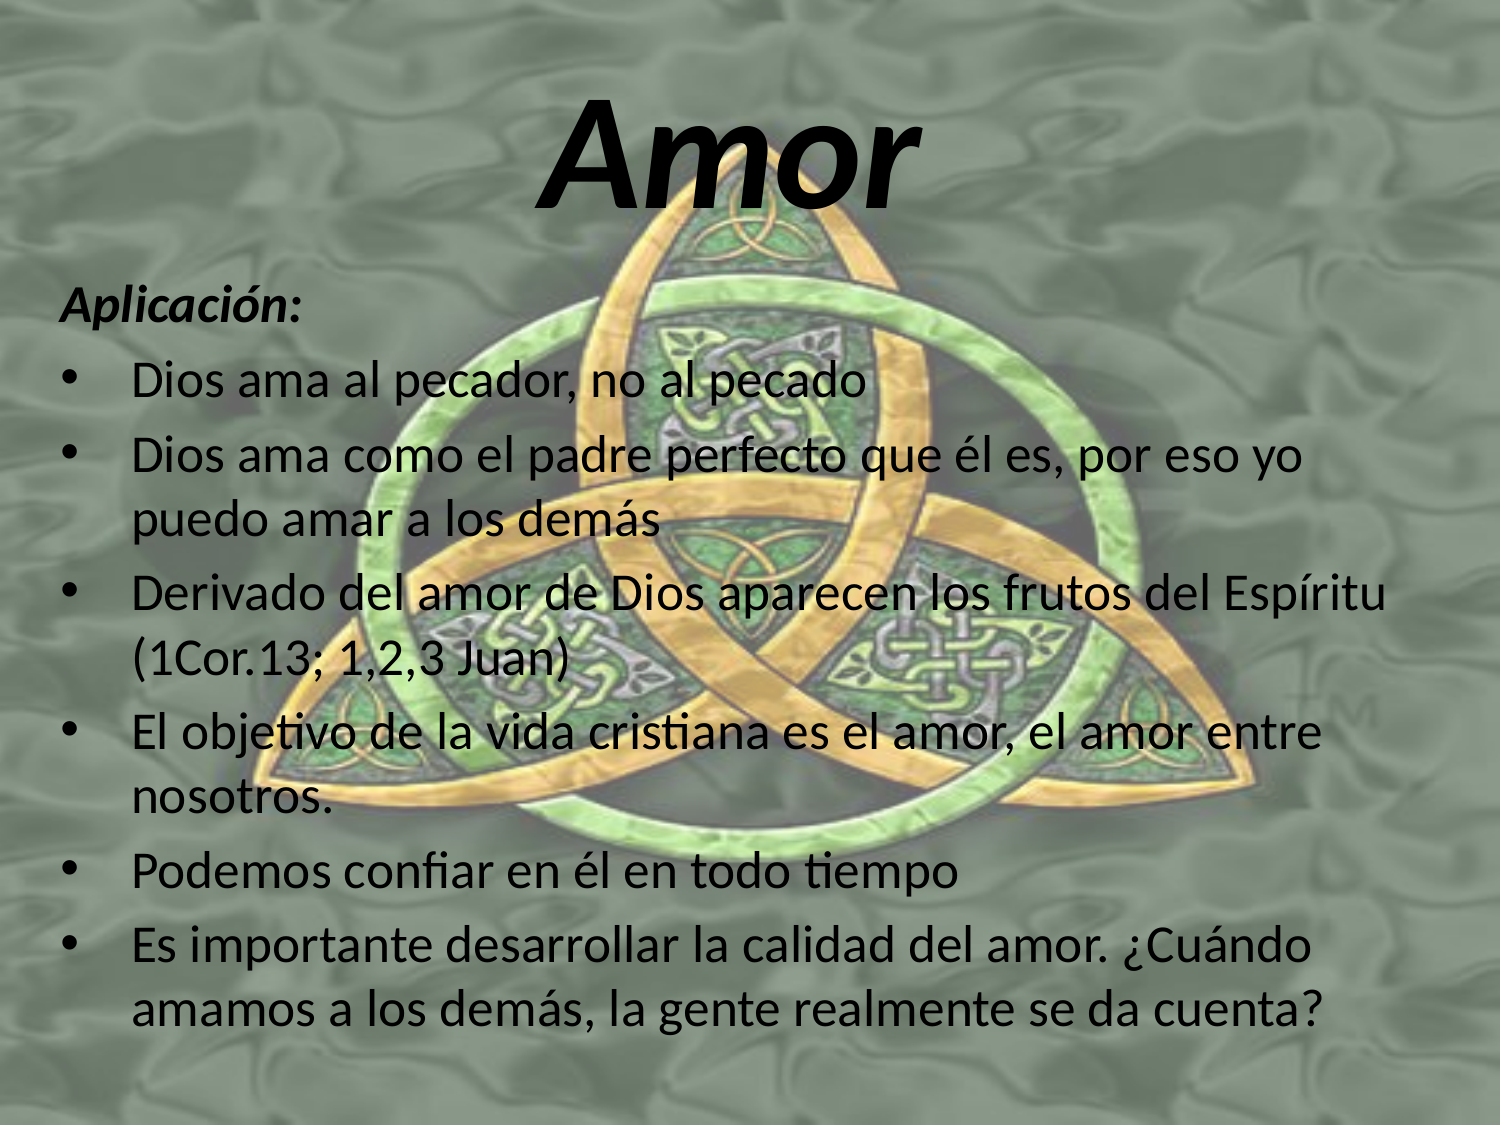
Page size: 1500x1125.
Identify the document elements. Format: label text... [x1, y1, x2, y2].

title Amor [112, 20, 1388, 262]
subtitle Aplicación: Dios ama al pecador, no al pecado Dios ama como el padre perfecto que él es, por eso yo puedo amar a los demás Derivado del amor de Dios aparecen los frutos del Espíritu (1Cor.13; 1,2,3 Juan) El objetivo de la vida cristiana es el amor, el amor entre nosotros. Podemos confiar en él en todo tiempo Es importante desarrollar la calidad del amor. ¿Cuándo amamos a los demás, la gente realmente se da cuenta? [45, 262, 1456, 1055]
